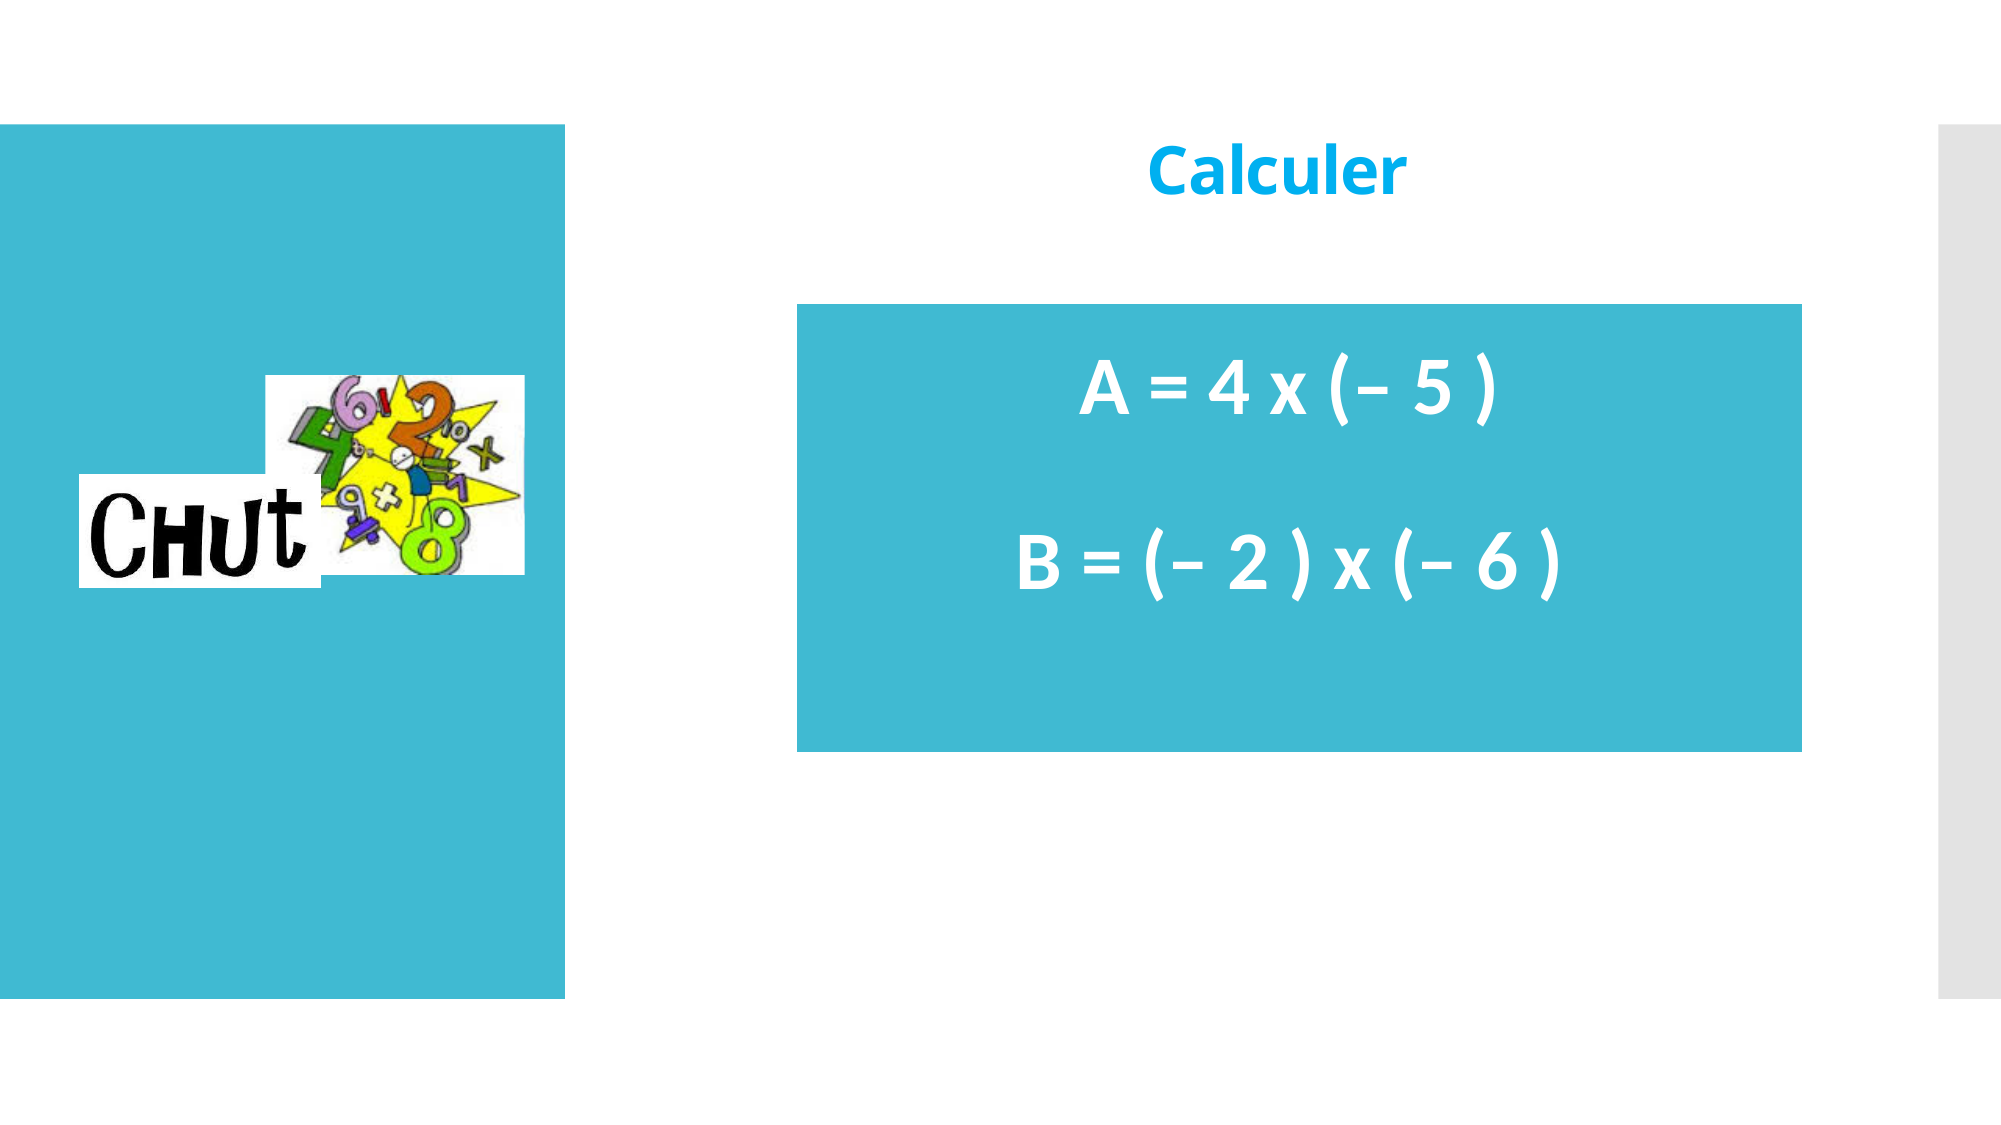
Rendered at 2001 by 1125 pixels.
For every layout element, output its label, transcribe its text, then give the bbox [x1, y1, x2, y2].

text_box Calculer Lundi [894, 105, 1662, 304]
table_header A = 4 x (– 5 ) B = (– 2 ) x (– 6 ) [797, 304, 1802, 752]
picture [78, 375, 525, 588]
